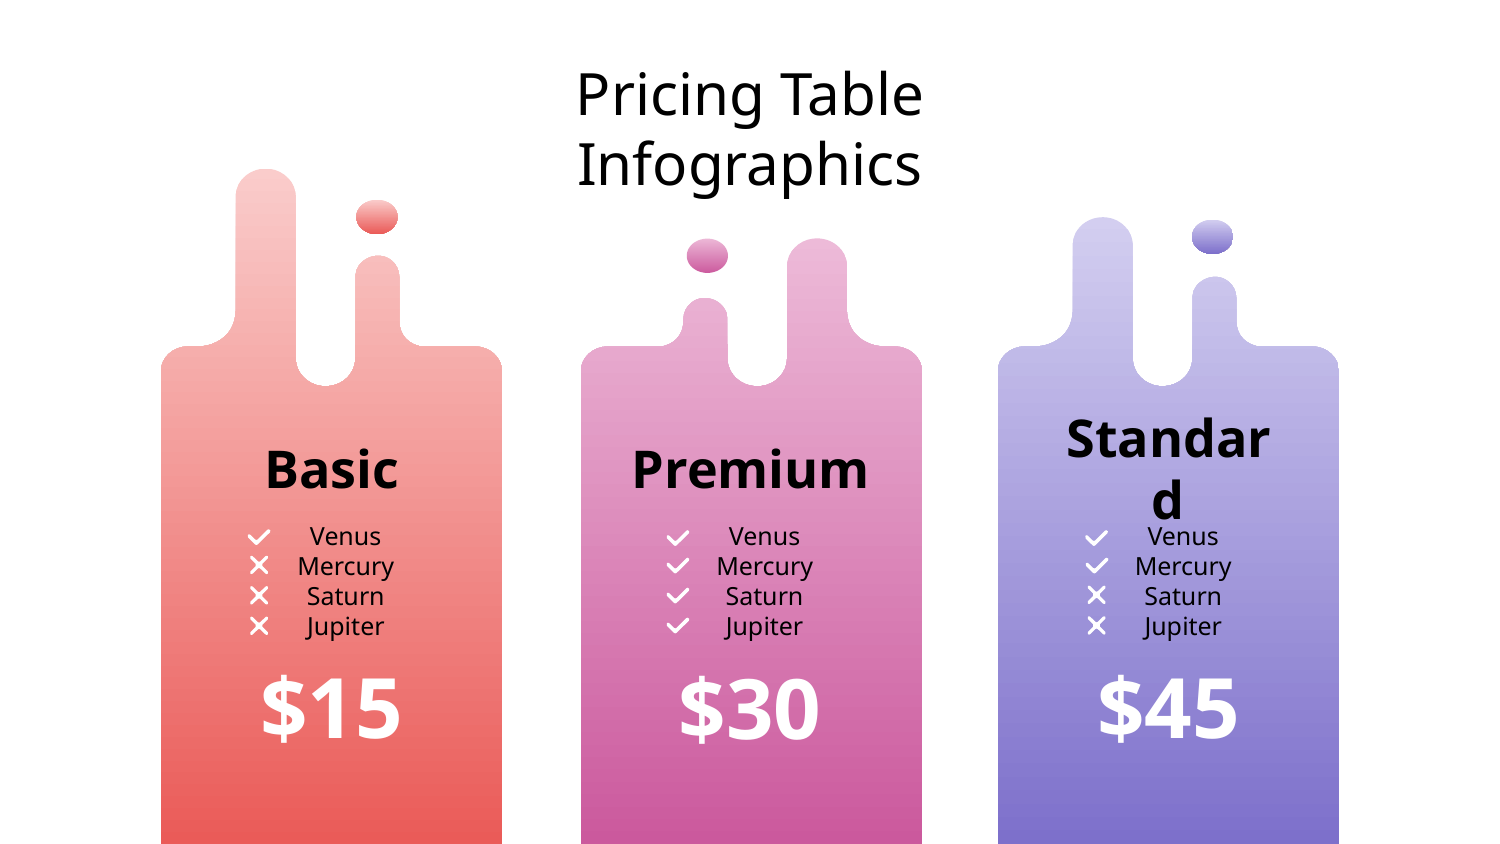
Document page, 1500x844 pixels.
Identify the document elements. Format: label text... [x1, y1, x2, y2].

text_box [250, 555, 268, 575]
text_box [250, 586, 268, 605]
text_box [1085, 530, 1108, 546]
text_box [666, 530, 690, 546]
text_box [356, 199, 398, 235]
text_box [250, 616, 268, 635]
text_box [686, 238, 728, 273]
text_box [160, 168, 502, 844]
text_box [247, 529, 271, 545]
text_box [666, 617, 690, 634]
text_box [1192, 219, 1234, 254]
text_box [1087, 585, 1106, 605]
title $30 [653, 673, 847, 739]
text_box Venus Mercury Saturn Jupiter [274, 507, 417, 653]
title $45 [1071, 672, 1266, 738]
text_box [666, 587, 690, 604]
title Standard [1046, 442, 1291, 493]
text_box [1085, 557, 1109, 574]
text_box [997, 217, 1340, 844]
title Pricing Table Infographics [383, 88, 1117, 167]
text_box [580, 238, 922, 844]
text_box Venus Mercury Saturn Jupiter [693, 507, 836, 653]
title Basic [209, 442, 454, 493]
text_box [666, 557, 690, 574]
text_box [1087, 616, 1106, 635]
title Premium [614, 442, 888, 493]
text_box Venus Mercury Saturn Jupiter [1112, 507, 1255, 653]
title $15 [234, 672, 429, 738]
